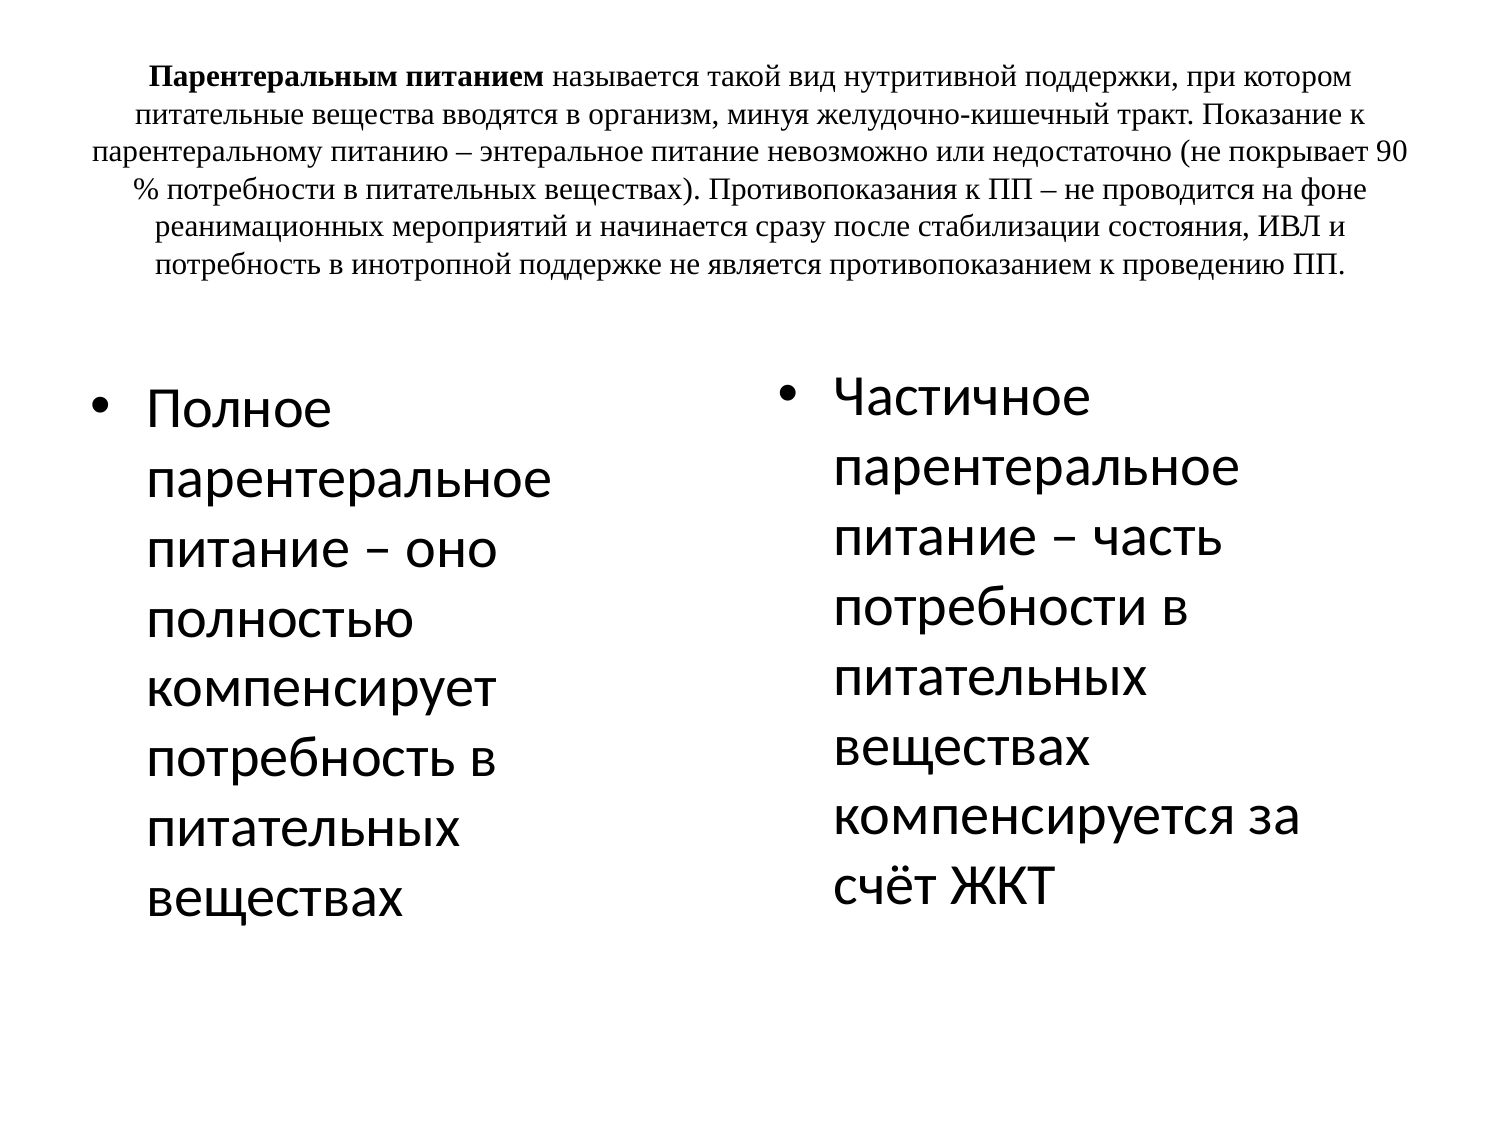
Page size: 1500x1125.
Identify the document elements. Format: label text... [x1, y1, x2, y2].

title Парентеральным питанием называется такой вид нутритивной поддержки, при котором питательные вещества вводятся в организм, минуя желудочно-кишечный тракт. Показание к парентеральному питанию – энтеральное питание невозможно или недостаточно (не покрывает 90 % потребности в питательных веществах). Противопоказания к ПП – не проводится на фоне реанимационных мероприятий и начинается сразу после стабилизации состояния, ИВЛ и потребность в инотропной поддержке не является противопоказанием к проведению ПП. [76, 45, 1425, 291]
list Частичное парентеральное питание – часть потребности в питательных веществах компенсируется за счёт ЖКТ [762, 349, 1425, 1005]
list Полное парентеральное питание – оно полностью компенсирует потребность в питательных веществах [75, 361, 738, 1005]
